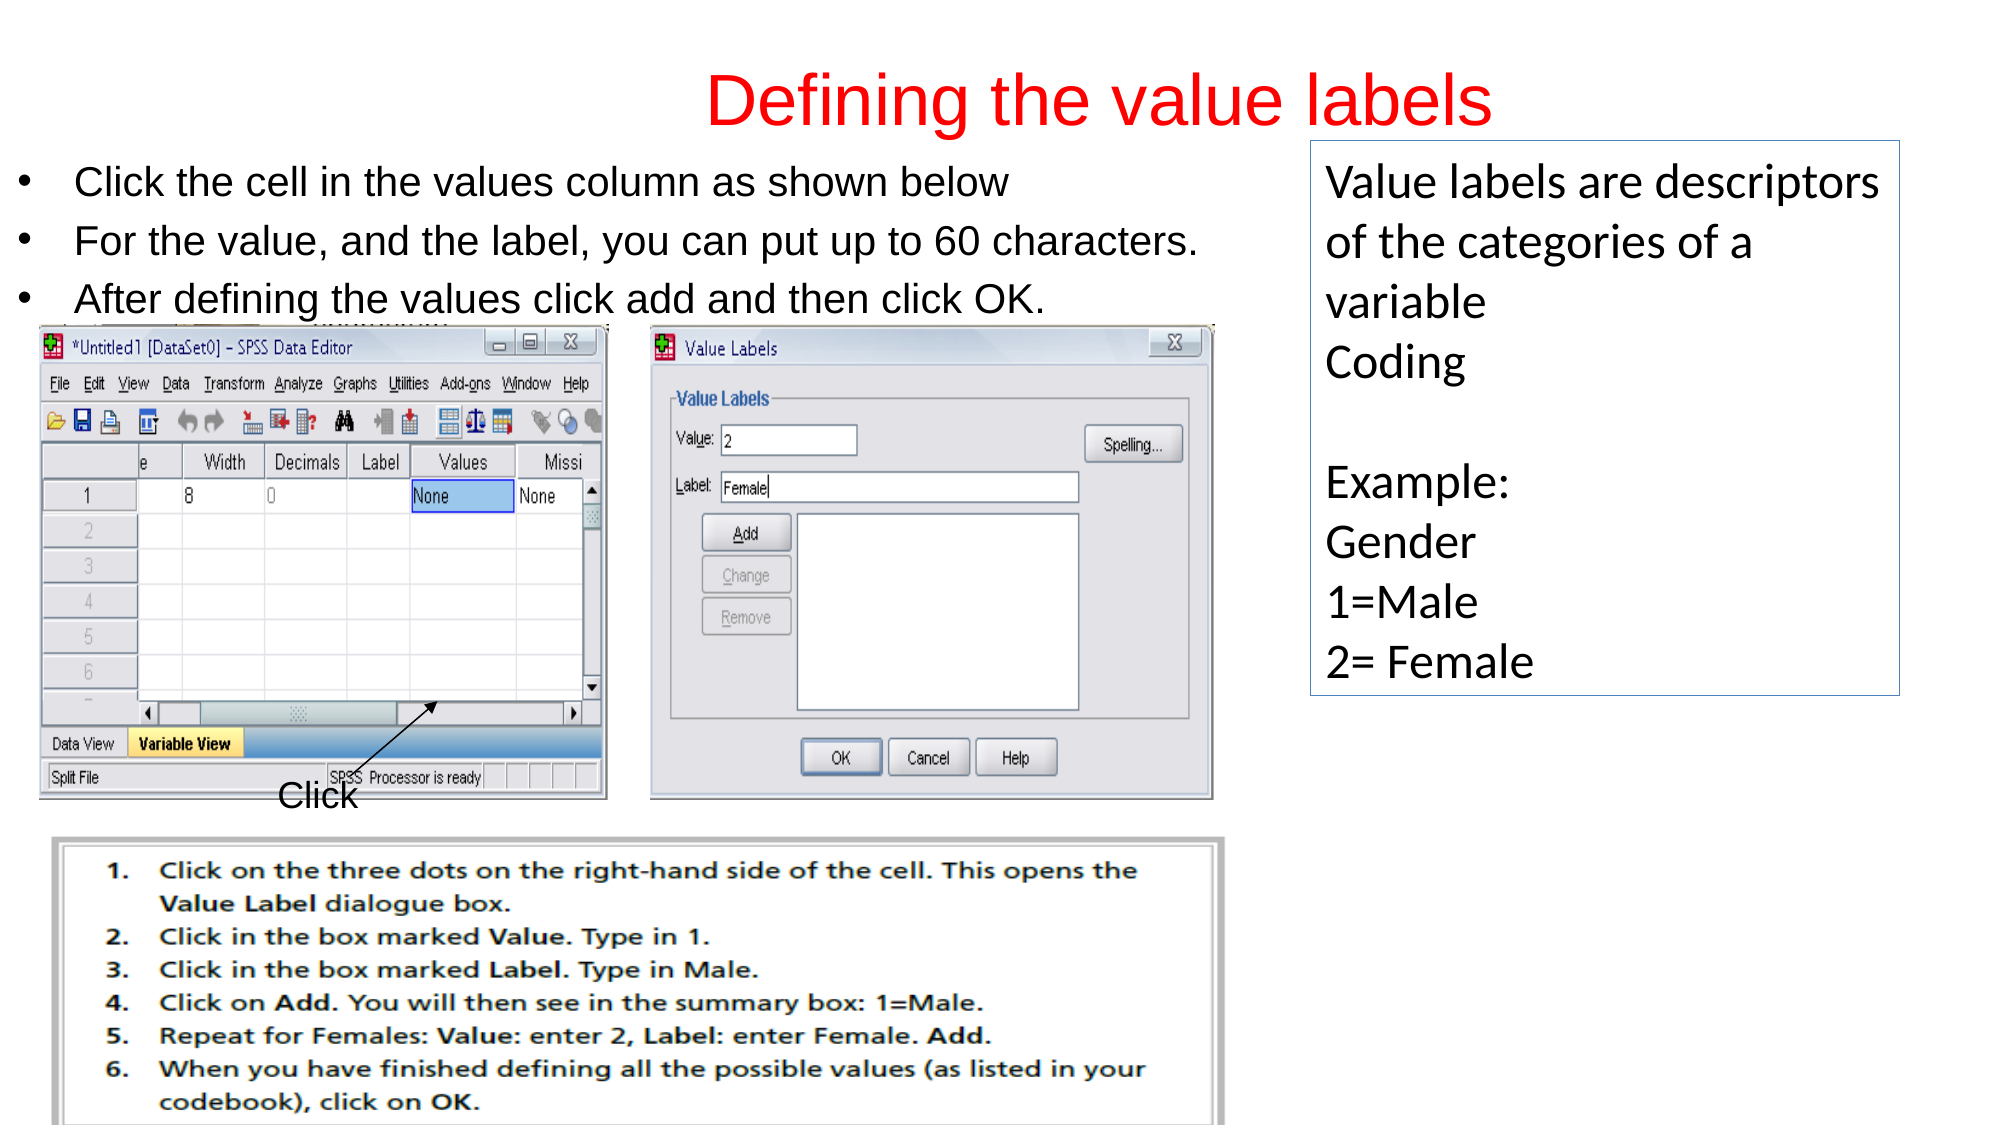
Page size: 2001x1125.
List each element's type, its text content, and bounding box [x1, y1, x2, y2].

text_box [262, 700, 438, 823]
title Defining the value labels [300, 45, 1900, 148]
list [650, 324, 1215, 801]
text_box Value labels are descriptors of the categories of a variable Coding Example: Gender 1=Male 2= Female [1310, 140, 1900, 696]
picture [39, 824, 1253, 1125]
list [39, 324, 609, 801]
list Click the cell in the values column as shown below For the value, and the label, you can put up to 60 characters. After defining the values click add and then click OK. [2, 147, 1235, 891]
